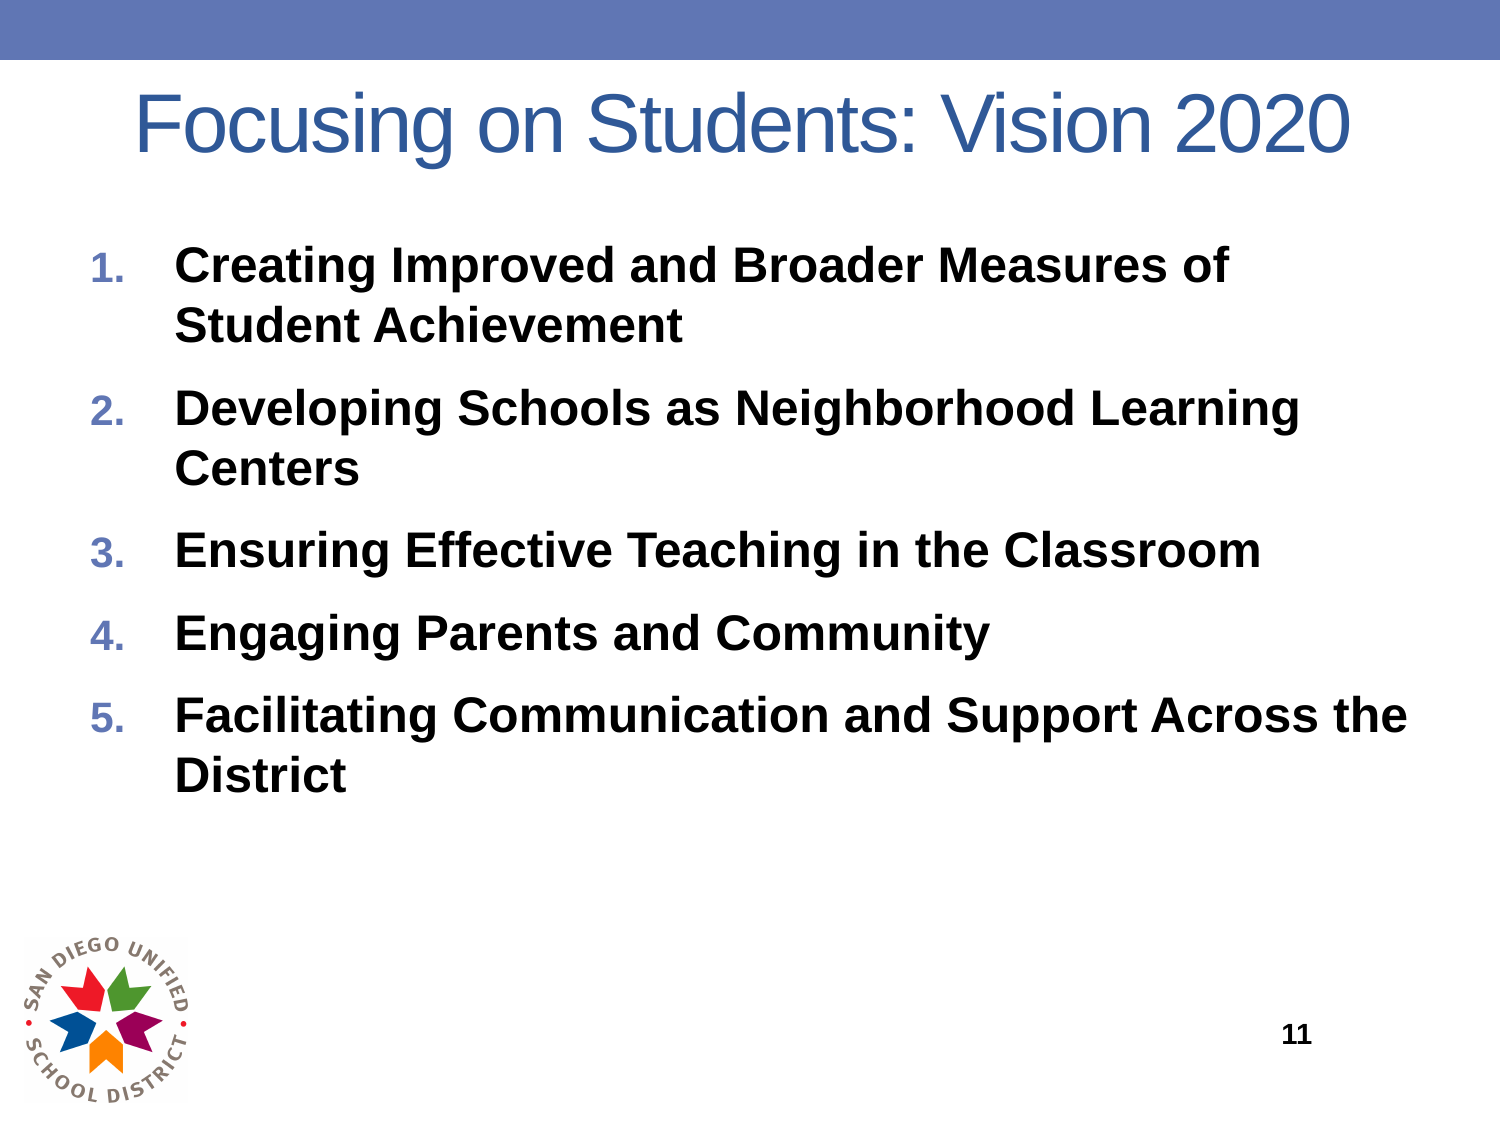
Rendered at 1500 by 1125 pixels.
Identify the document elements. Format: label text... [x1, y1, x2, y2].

slide_number 11 [1237, 1025, 1328, 1065]
picture [24, 937, 188, 1103]
title Focusing on Students: Vision 2020 [0, 50, 1488, 188]
list Creating Improved and Broader Measures of Student Achievement Developing Schools as Neighborhood Learning Centers Ensuring Effective Teaching in the Classroom Engaging Parents and Community Facilitating Communication and Support Across the District [75, 224, 1425, 1025]
